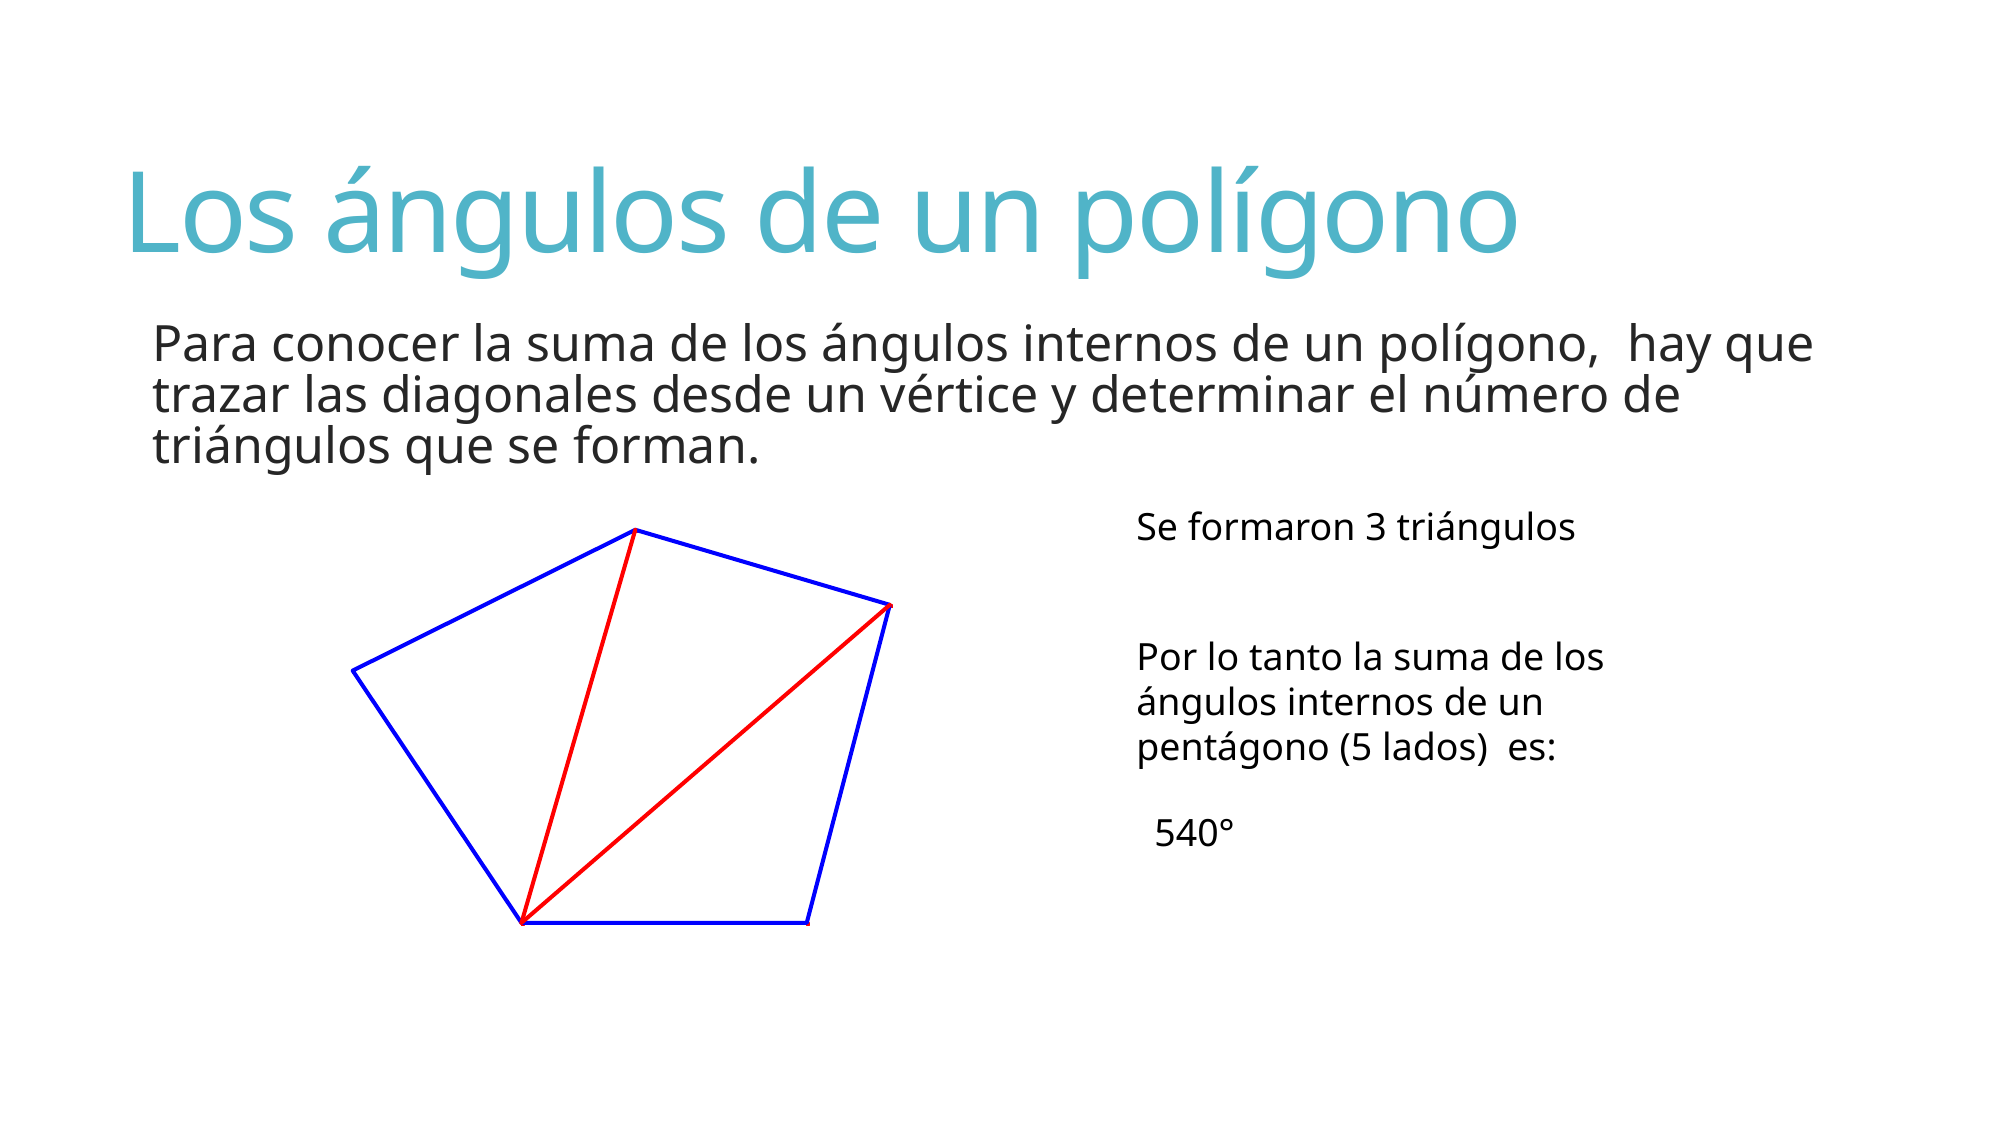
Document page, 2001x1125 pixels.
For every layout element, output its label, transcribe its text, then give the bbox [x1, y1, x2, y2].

list Para conocer la suma de los ángulos internos de un polígono, hay que trazar las diagonales desde un vértice y determinar el número de triángulos que se forman. [137, 226, 1863, 1014]
title Los ángulos de un polígono [107, 81, 1875, 354]
text_box 540° [1139, 801, 1764, 861]
picture [324, 493, 1041, 1061]
text_box Se formaron 3 triángulos [1121, 495, 1746, 556]
text_box Por lo tanto la suma de los ángulos internos de un pentágono (5 lados) es: [1121, 625, 1746, 776]
